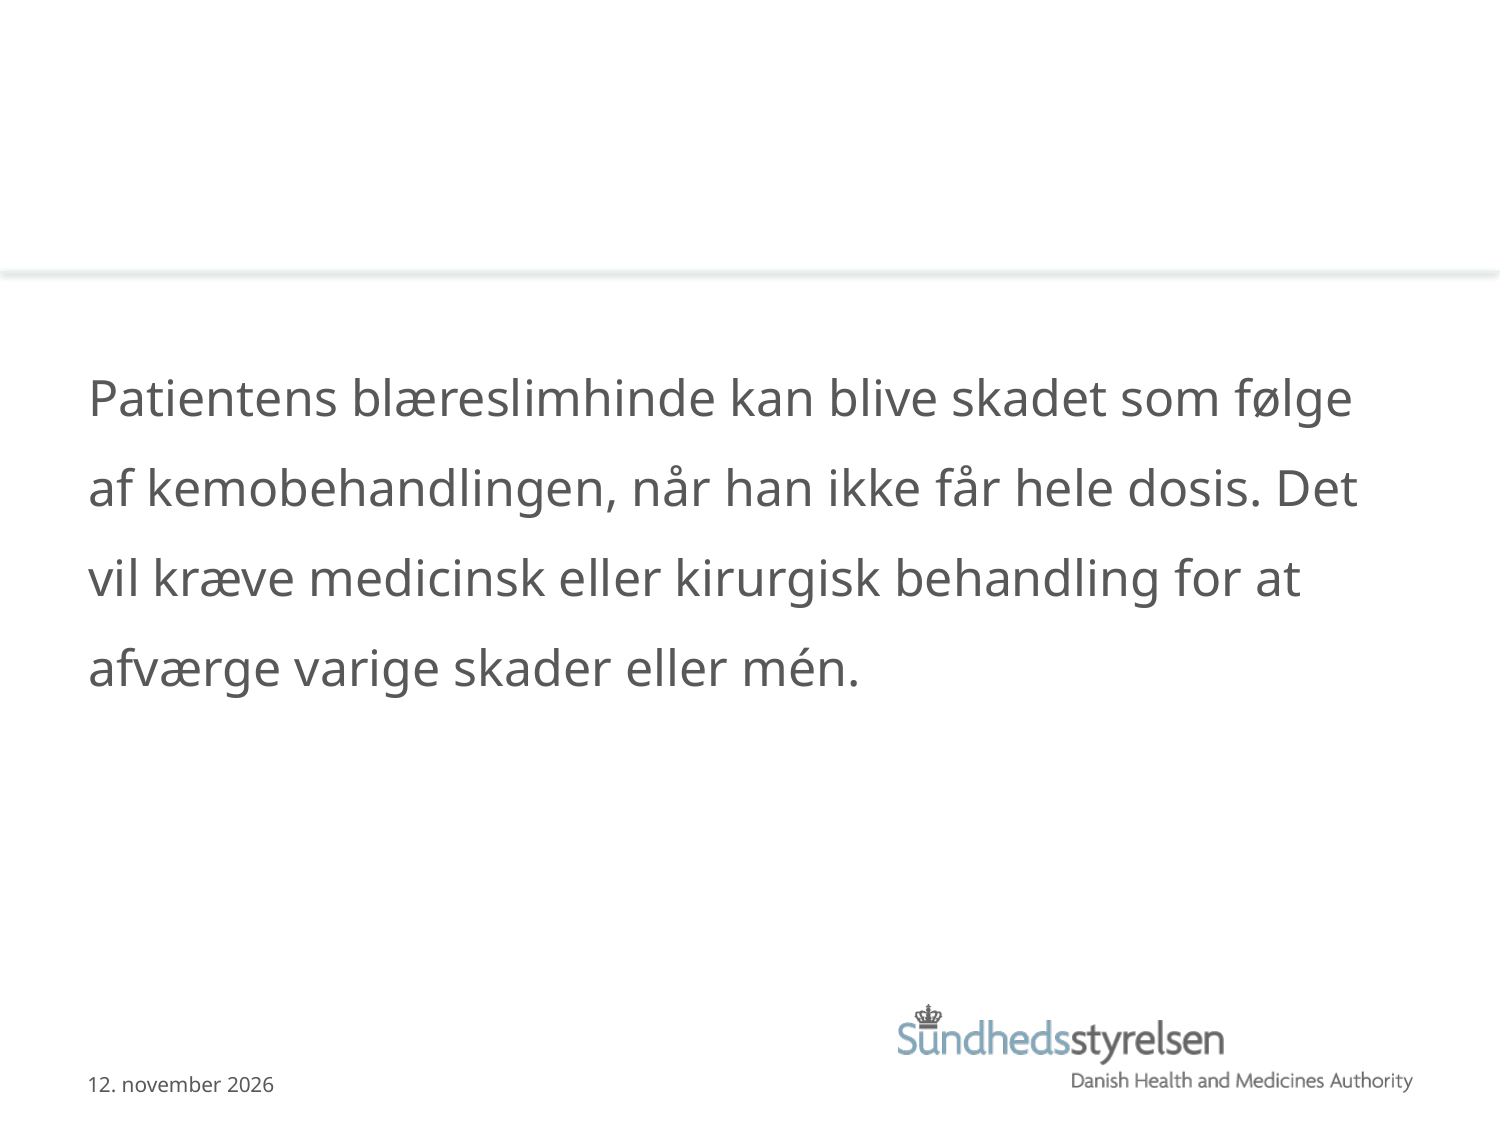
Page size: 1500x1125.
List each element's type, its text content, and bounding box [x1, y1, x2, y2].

list Patientens blæreslimhinde kan blive skadet som følge af kemobehandlingen, når han ikke får hele dosis. Det vil kræve medicinsk eller kirurgisk behandling for at afværge varige skader eller mén. [88, 336, 1413, 930]
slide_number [87, 1072, 438, 1101]
picture [898, 1004, 1413, 1093]
